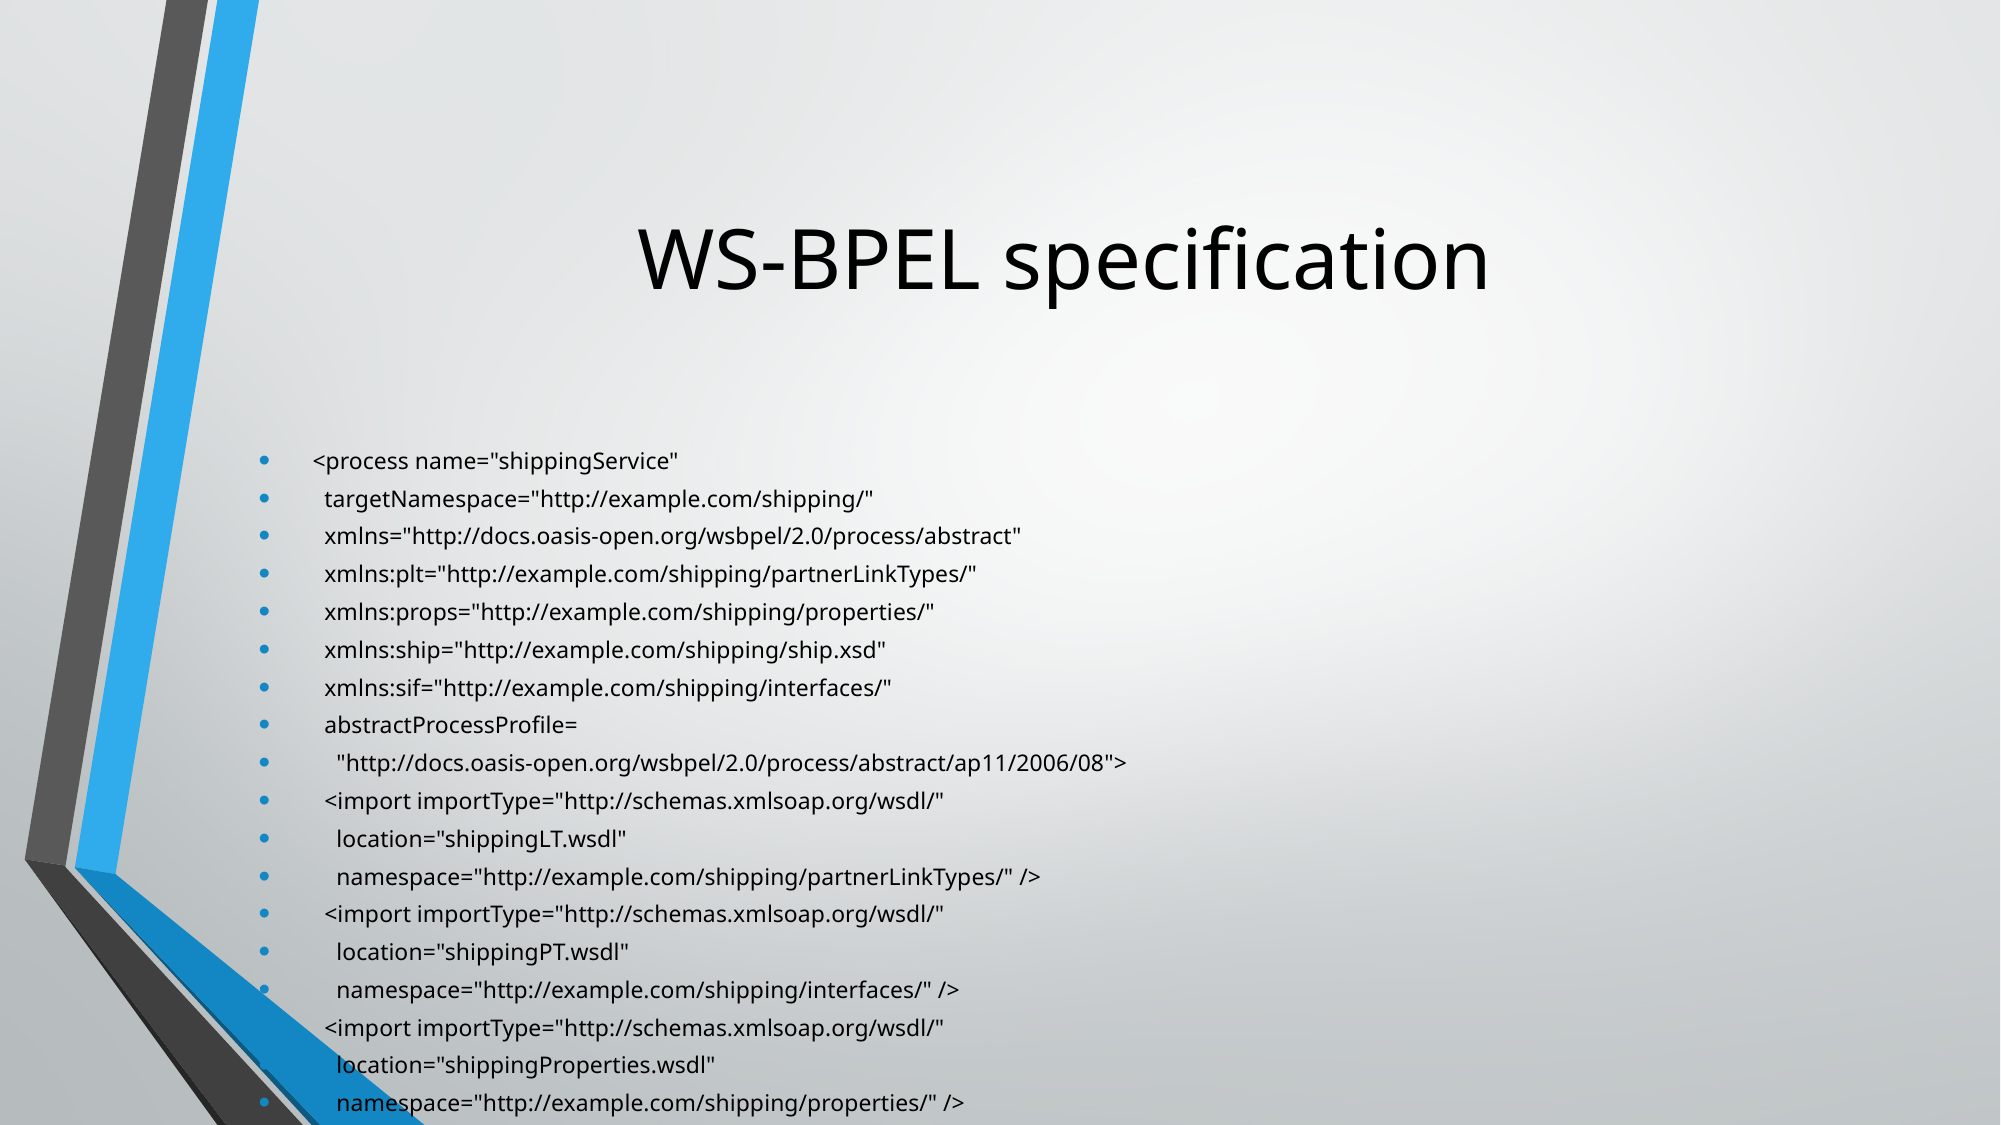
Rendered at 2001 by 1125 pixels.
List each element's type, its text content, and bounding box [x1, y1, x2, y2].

title WS-BPEL specification [243, 112, 1887, 400]
list <process name="shippingService" targetNamespace="http://example.com/shipping/" xmlns="http://docs.oasis-open.org/wsbpel/2.0/process/abstract" xmlns:plt="http://example.com/shipping/partnerLinkTypes/" xmlns:props="http://example.com/shipping/properties/" xmlns:ship="http://example.com/shipping/ship.xsd" xmlns:sif="http://example.com/shipping/interfaces/" abstractProcessProfile= "http://docs.oasis-open.org/wsbpel/2.0/process/abstract/ap11/2006/08"> <import importType="http://schemas.xmlsoap.org/wsdl/" location="shippingLT.wsdl" namespace="http://example.com/shipping/partnerLinkTypes/" /> <import importType="http://schemas.xmlsoap.org/wsdl/" location="shippingPT.wsdl" namespace="http://example.com/shipping/interfaces/" /> <import importType="http://schemas.xmlsoap.org/wsdl/" location="shippingProperties.wsdl" namespace="http://example.com/shipping/properties/" /> [243, 437, 1887, 1125]
